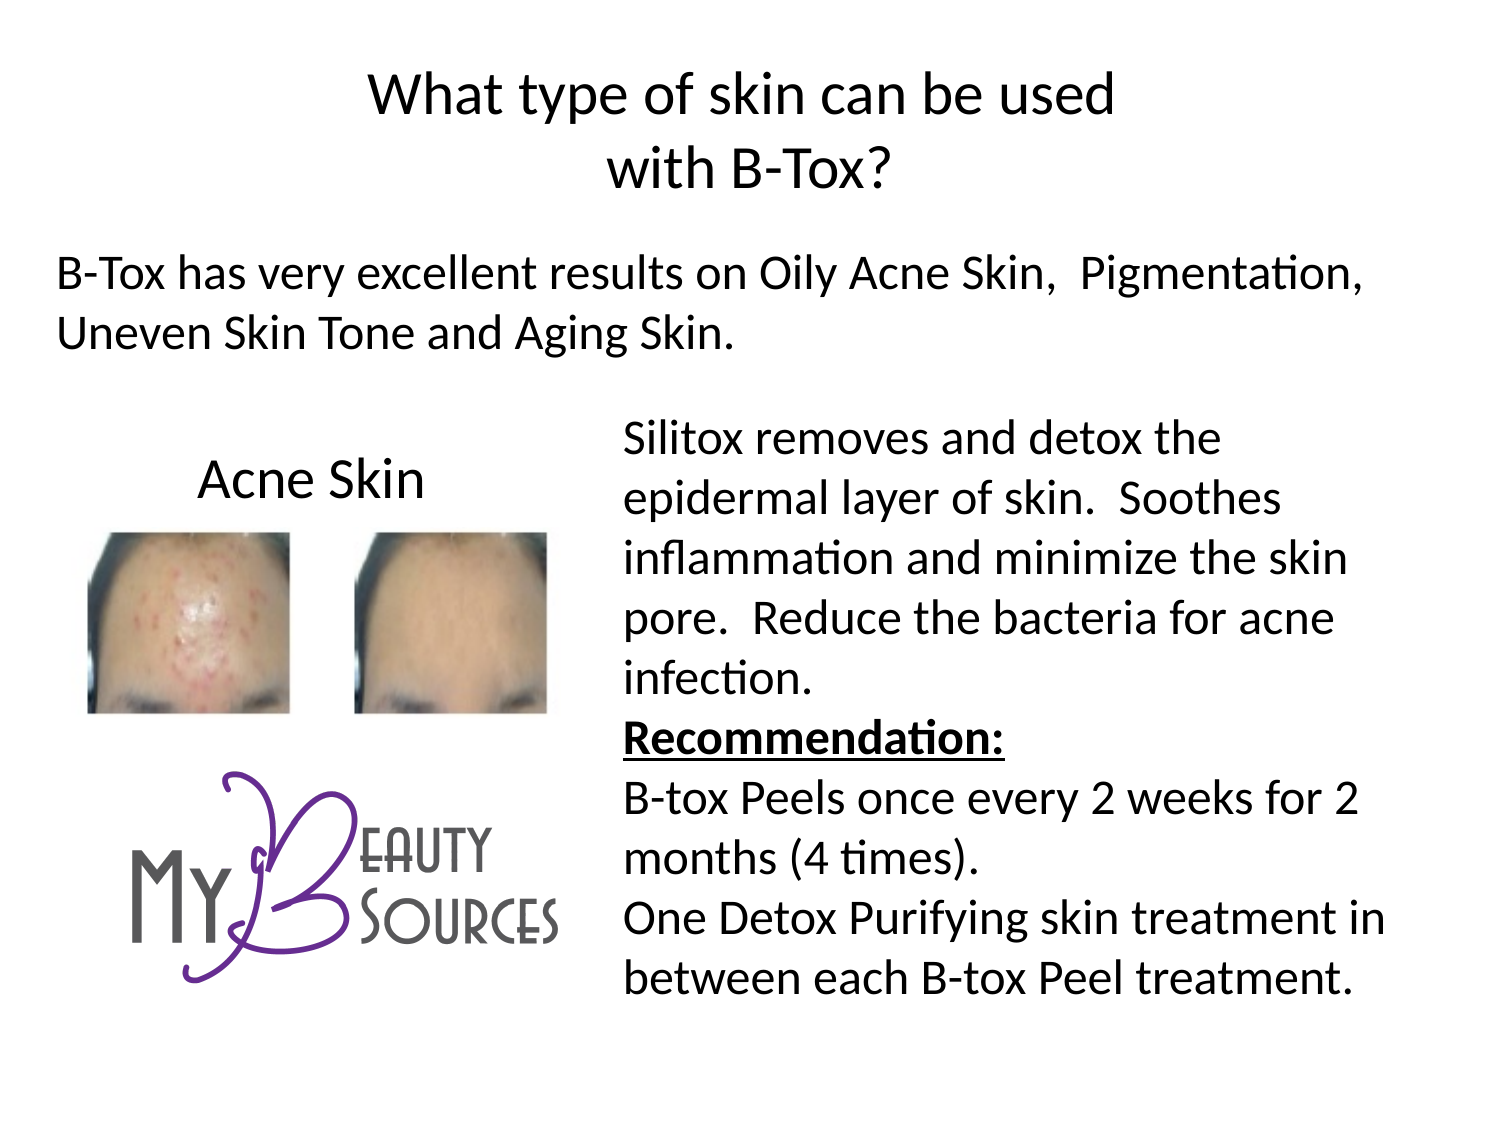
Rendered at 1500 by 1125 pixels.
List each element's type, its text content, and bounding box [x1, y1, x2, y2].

title What type of skin can be used with B-Tox? [75, 45, 1425, 209]
text_box B-Tox has very excellent results on Oily Acne Skin, Pigmentation, Uneven Skin Tone and Aging Skin. [41, 231, 1459, 487]
text_box Acne Skin [182, 432, 443, 518]
picture [41, 526, 562, 724]
text_box Silitox removes and detox the epidermal layer of skin. Soothes inflammation and minimize the skin pore. Reduce the bacteria for acne infection. Recommendation: B-tox Peels once every 2 weeks for 2 months (4 times). One Detox Purifying skin treatment in between each B-tox Peel treatment. [608, 397, 1436, 1057]
picture [111, 739, 572, 989]
